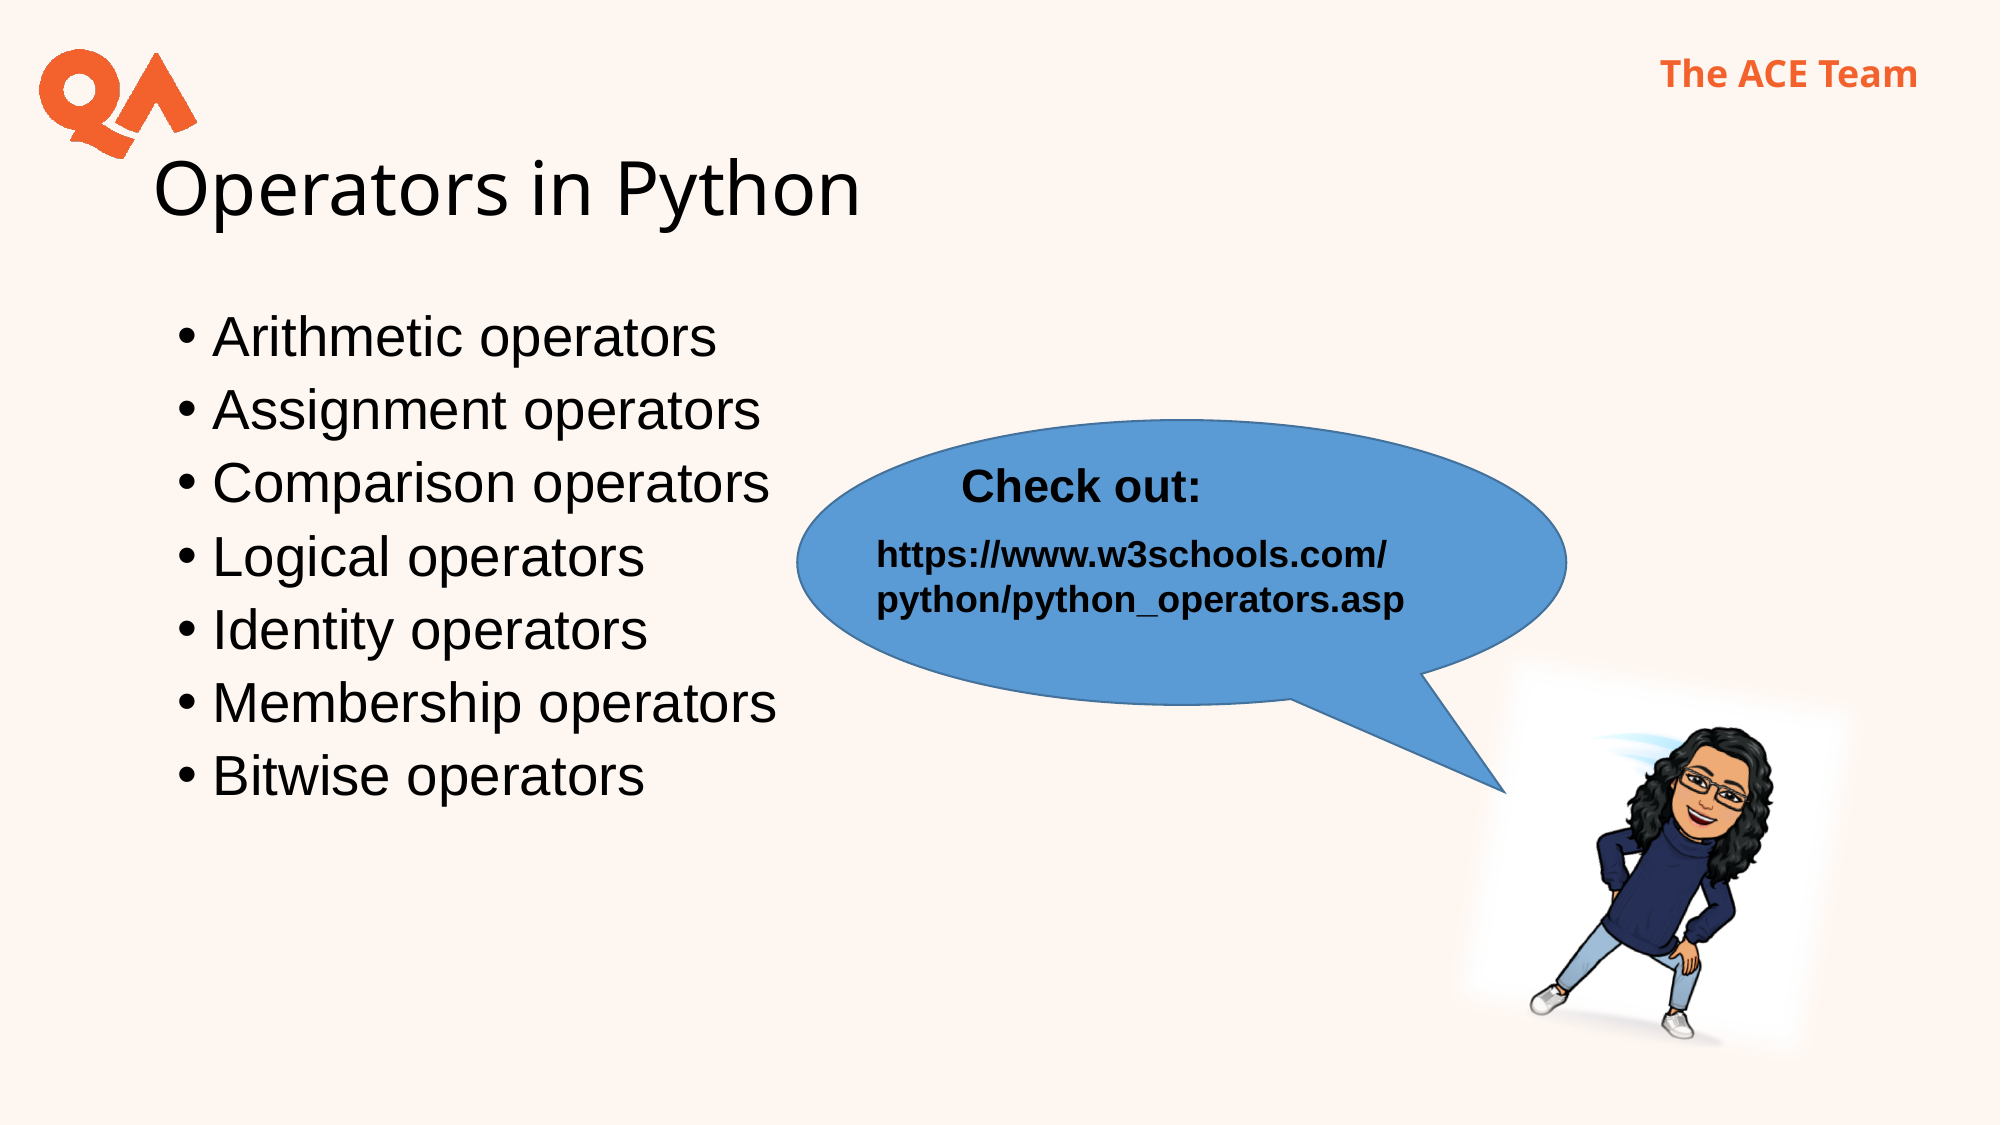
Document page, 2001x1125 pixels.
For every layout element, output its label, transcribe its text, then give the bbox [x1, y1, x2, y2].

title Operators in Python [72, 82, 944, 301]
picture [39, 49, 197, 159]
text_box https://www.w3schools.com/python/python_operators.asp [861, 522, 1508, 628]
list Arithmetic operators Assignment operators Comparison operators Check out: Logical operators Identity operators Membership operators Bitwise operators [162, 300, 1888, 893]
picture [1458, 657, 1854, 1053]
